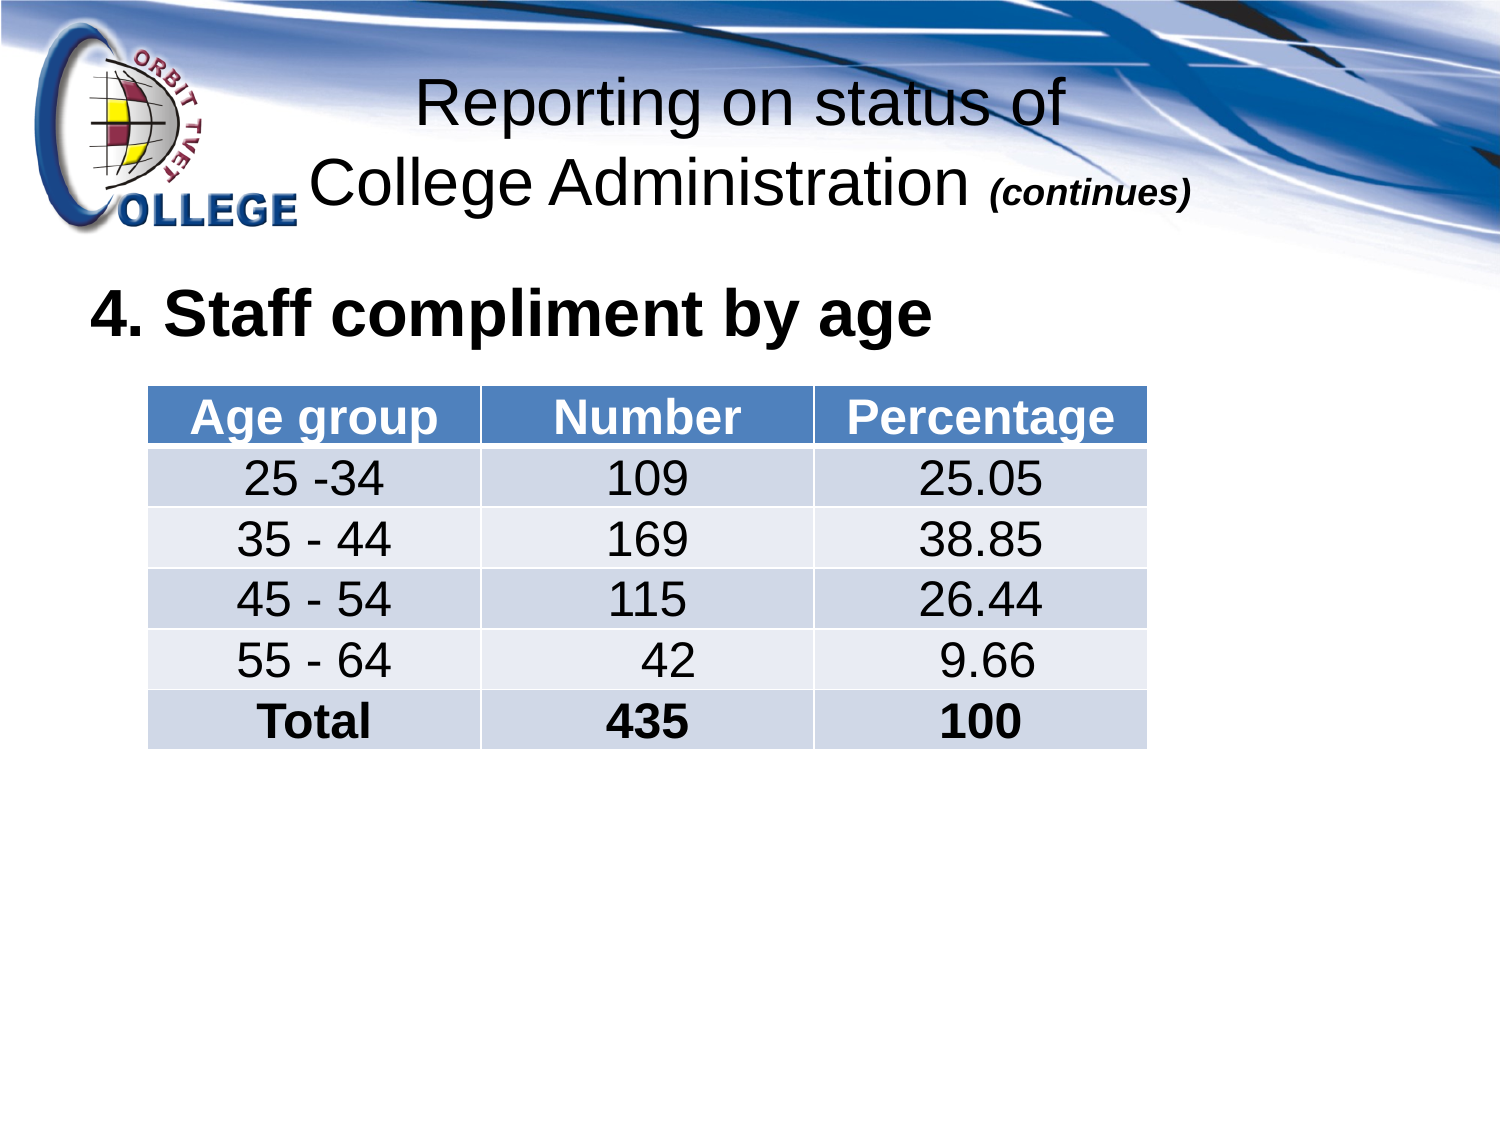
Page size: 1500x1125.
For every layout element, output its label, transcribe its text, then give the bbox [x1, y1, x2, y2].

table_header Number [482, 386, 813, 443]
list 4. Staff compliment by age [75, 262, 1425, 1005]
table_cell 25.05 [815, 449, 1147, 506]
table_cell 9.66 [815, 630, 1147, 689]
table_cell 169 [482, 508, 813, 567]
picture [0, 0, 1500, 1125]
table_cell 435 [482, 690, 813, 749]
title Reporting on status of College Administration (continues) [75, 45, 1425, 233]
table_cell 115 [482, 569, 813, 628]
table_cell 100 [815, 690, 1147, 749]
table_cell 35 - 44 [148, 508, 480, 567]
table_cell 109 [482, 449, 813, 506]
table_cell 55 - 64 [148, 630, 480, 689]
table_header Percentage [815, 386, 1147, 443]
table_cell 38.85 [815, 508, 1147, 567]
table_cell 25 -34 [148, 449, 480, 506]
table_cell 45 - 54 [148, 569, 480, 628]
table_cell 26.44 [815, 569, 1147, 628]
table_header Age group [148, 386, 480, 443]
table_cell 42 [482, 630, 813, 689]
table_cell Total [148, 690, 480, 749]
